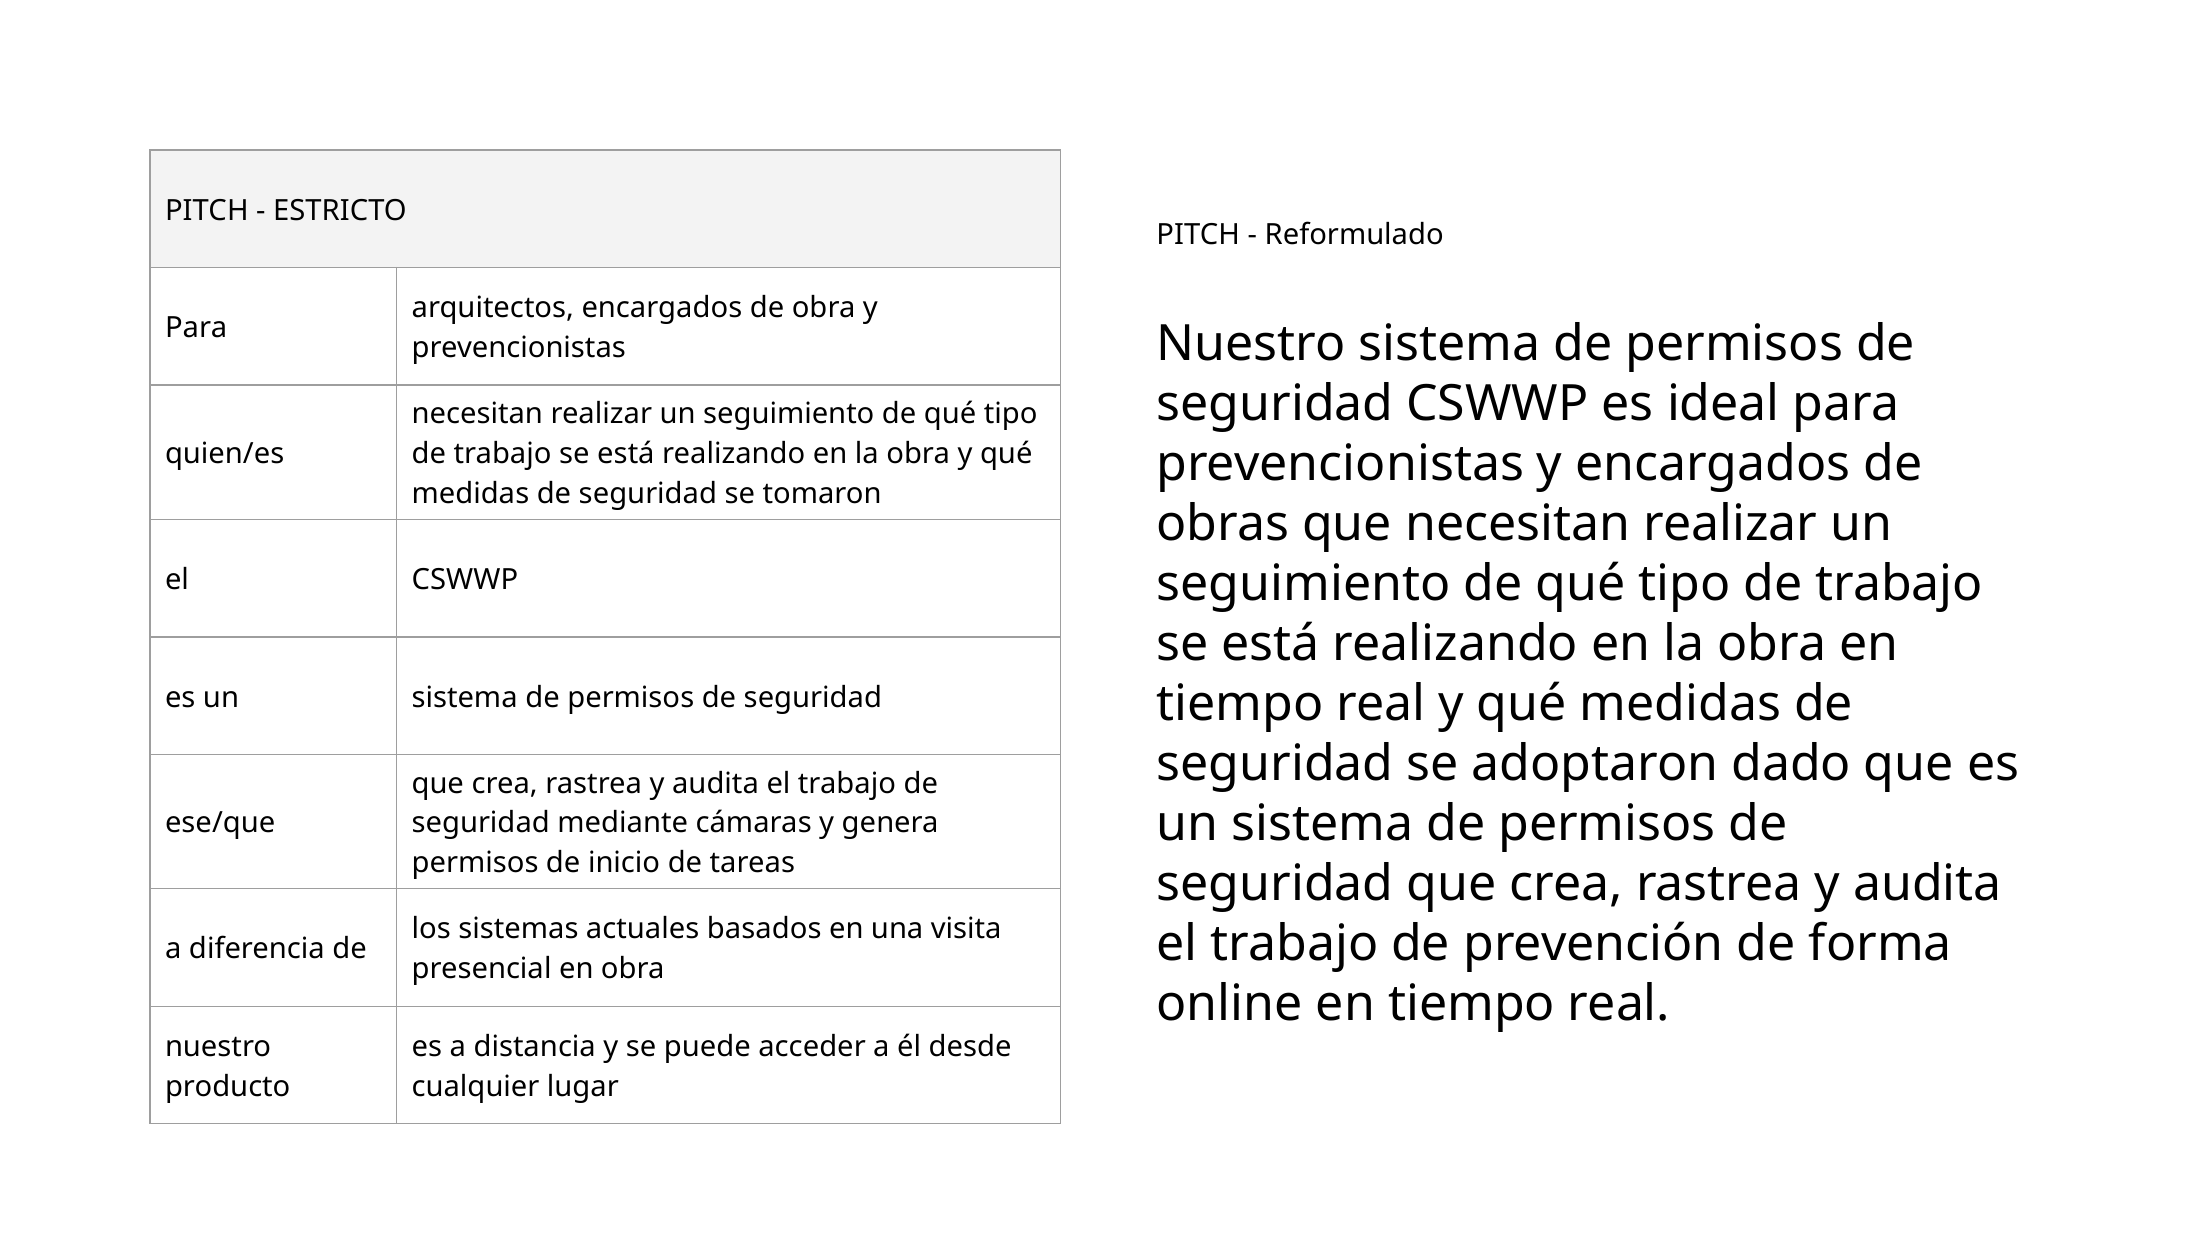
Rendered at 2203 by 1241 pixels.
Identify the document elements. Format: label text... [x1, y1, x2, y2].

table_cell los sistemas actuales basados en una visita presencial en obra [397, 889, 1060, 1006]
table_header PITCH - ESTRICTO [151, 151, 1060, 267]
table_cell necesitan realizar un seguimiento de qué tipo de trabajo se está realizando en la obra y qué medidas de seguridad se tomaron [397, 386, 1060, 519]
table_cell es un [151, 638, 396, 754]
table_cell el [151, 520, 396, 636]
table_cell a diferencia de [151, 889, 396, 1006]
table_cell nuestro producto [151, 1007, 396, 1123]
table_cell Para [151, 268, 396, 384]
table_cell que crea, rastrea y audita el trabajo de seguridad mediante cámaras y genera permisos de inicio de tareas [397, 755, 1060, 888]
table_cell arquitectos, encargados de obra y prevencionistas [397, 268, 1060, 384]
table_cell es a distancia y se puede acceder a él desde cualquier lugar [397, 1007, 1060, 1123]
table_cell ese/que [151, 755, 396, 888]
table_cell sistema de permisos de seguridad [397, 638, 1060, 754]
table_cell CSWWP [397, 520, 1060, 636]
text_box PITCH - Reformulado Nuestro sistema de permisos de seguridad CSWWP es ideal para prevencionistas y encargados de obras que necesitan realizar un seguimiento de qué tipo de trabajo se está realizando en la obra en tiempo real y qué medidas de seguridad se adoptaron dado que es un sistema de permisos de seguridad que crea, rastrea y audita el trabajo de prevención de forma online en tiempo real. [1141, 149, 2052, 1096]
table_cell quien/es [151, 386, 396, 519]
